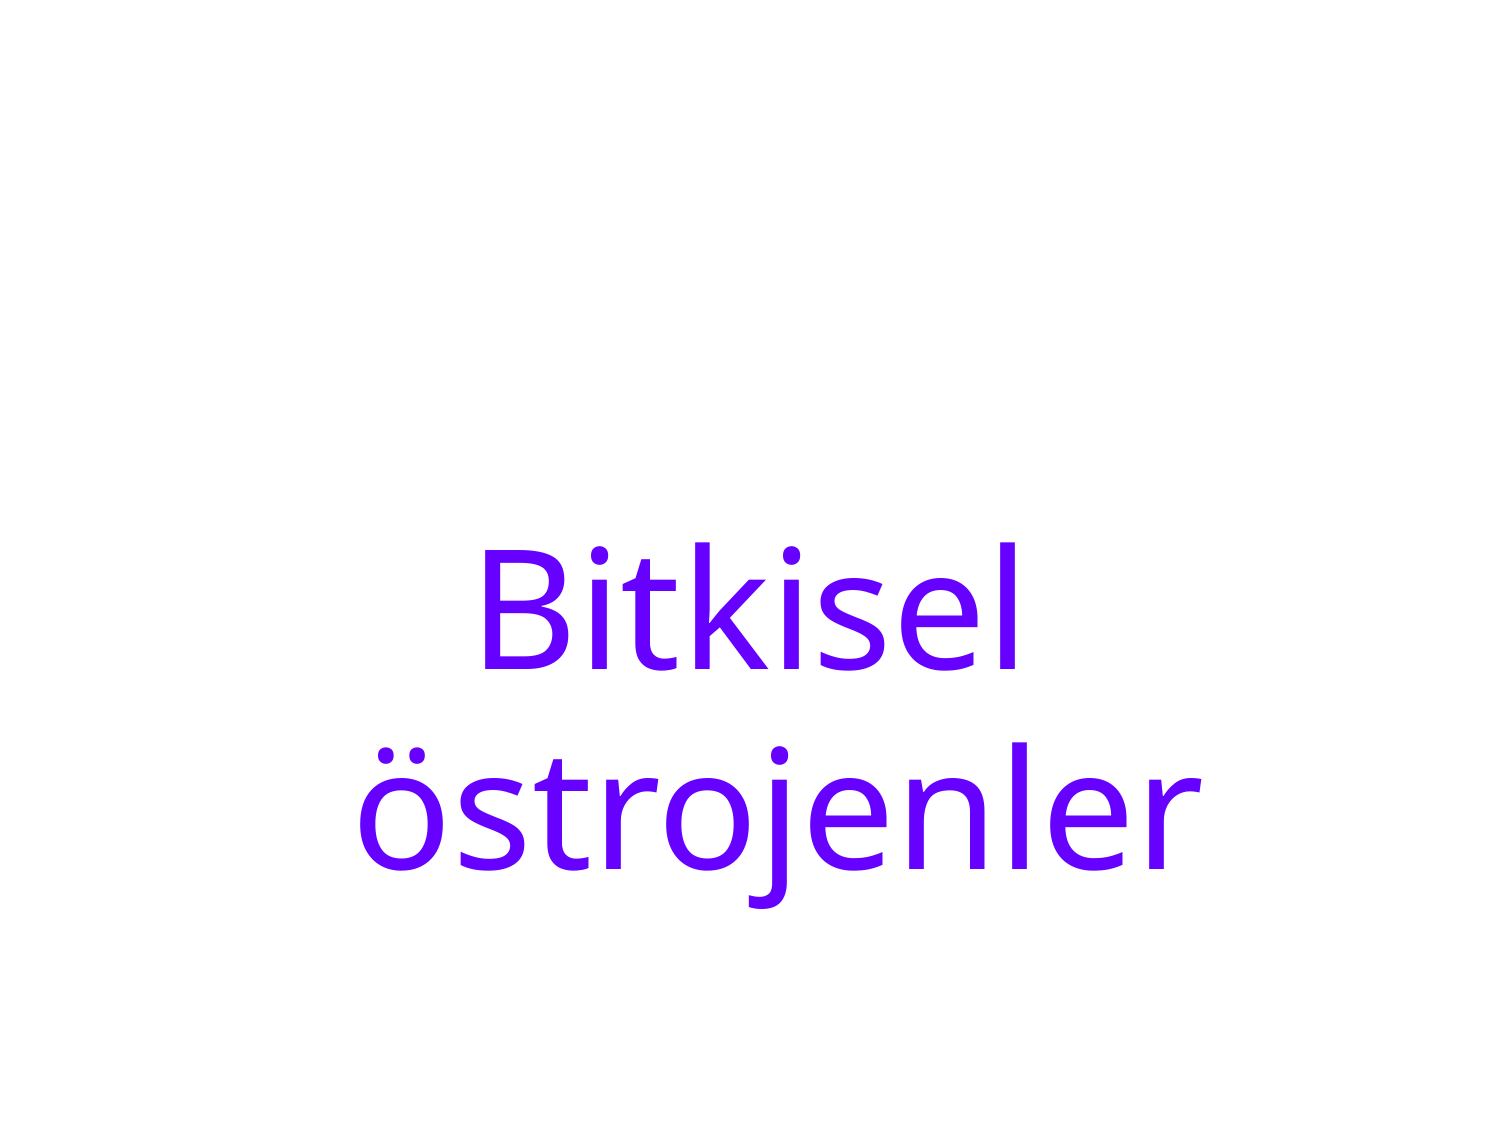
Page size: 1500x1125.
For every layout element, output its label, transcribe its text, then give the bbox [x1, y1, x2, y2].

list Bitkisel östrojenler [75, 262, 1425, 1005]
